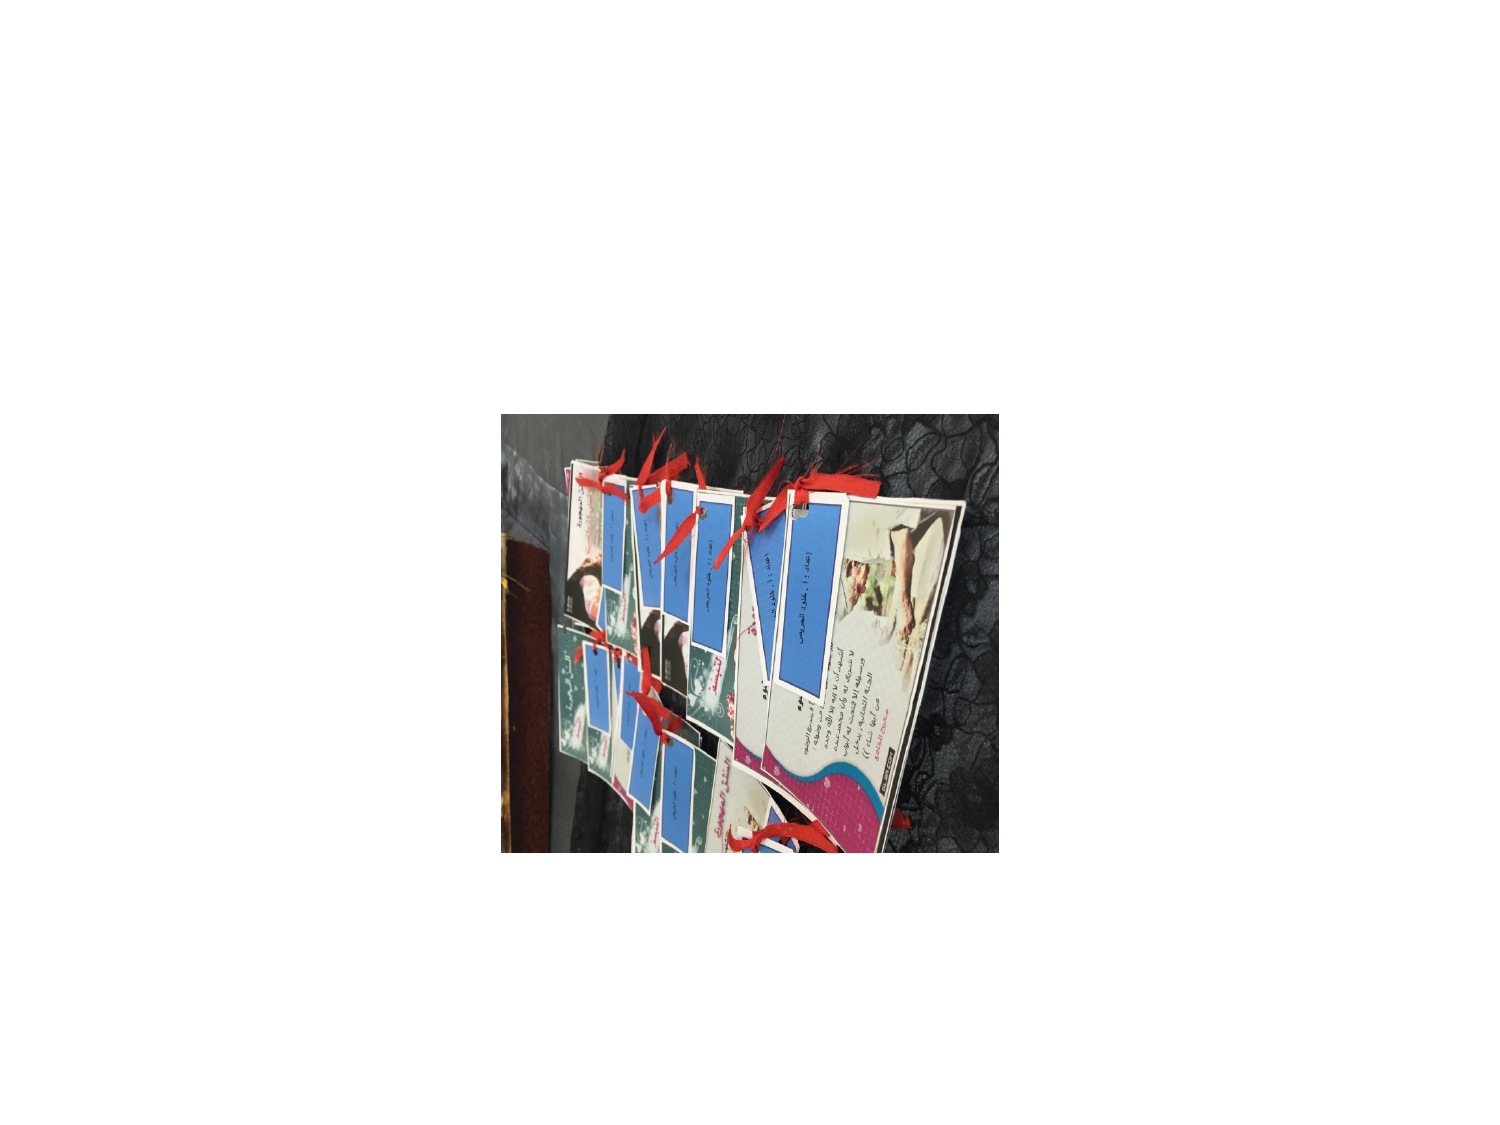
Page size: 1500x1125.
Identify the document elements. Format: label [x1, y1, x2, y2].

list [501, 414, 999, 854]
